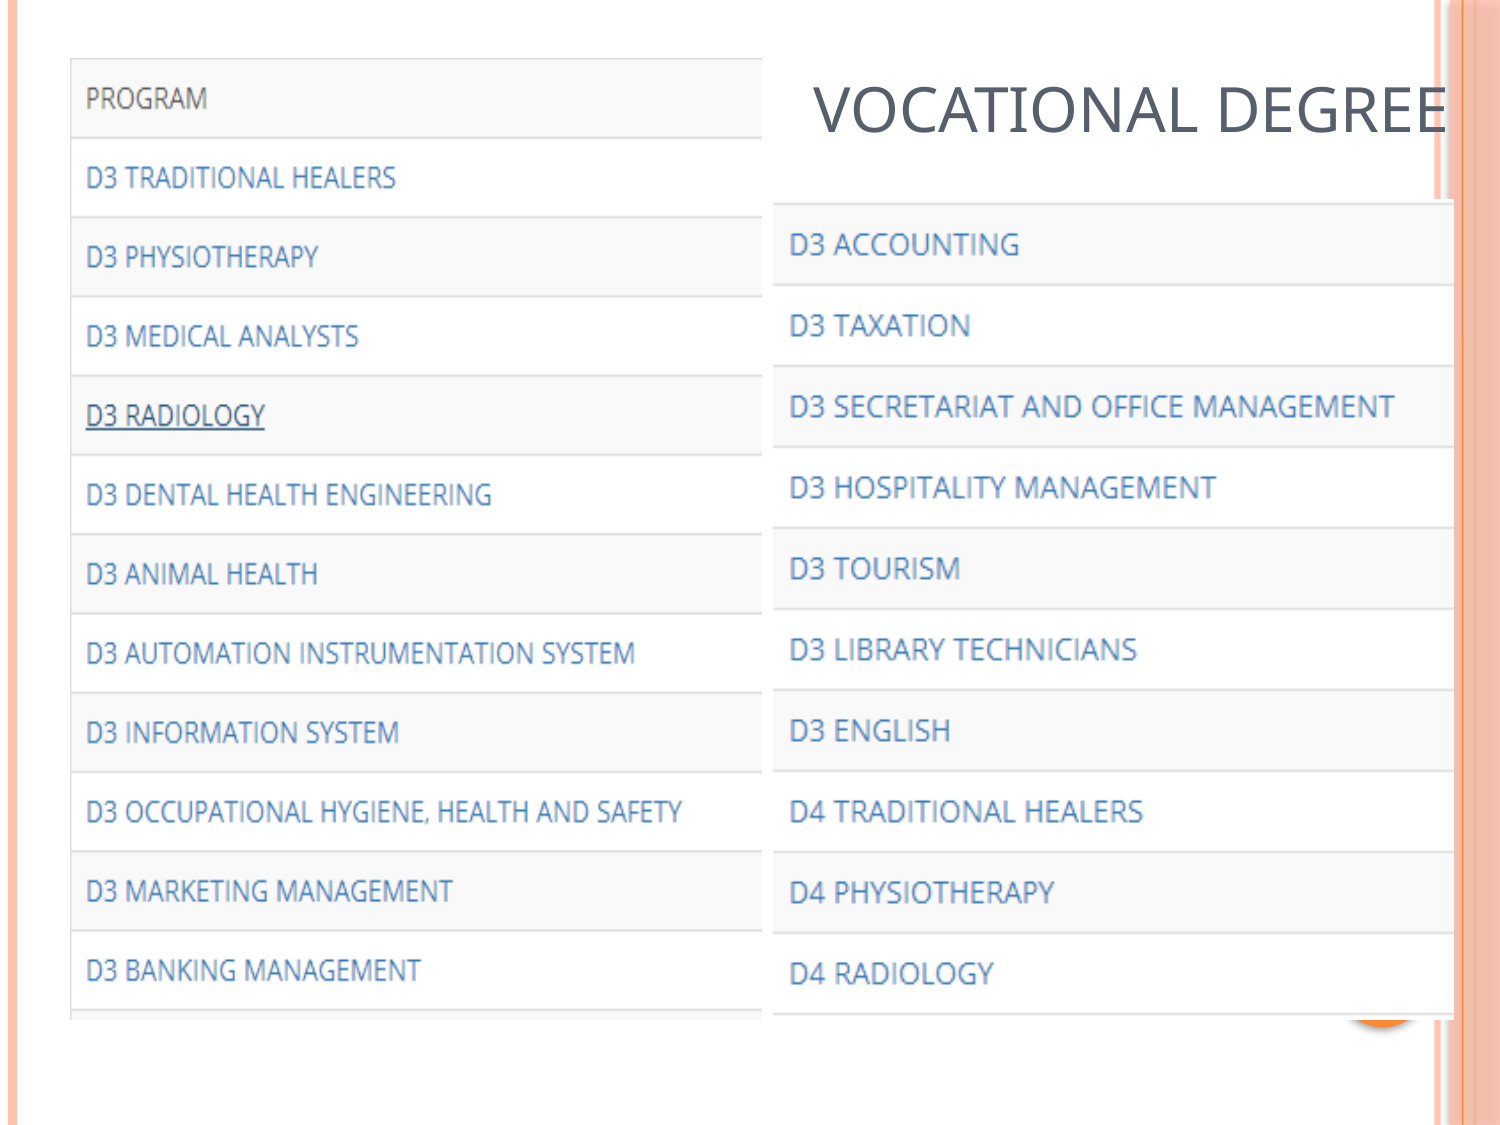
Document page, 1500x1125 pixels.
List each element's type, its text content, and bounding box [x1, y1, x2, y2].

picture [69, 57, 763, 1020]
title Vocational Degree [75, 45, 1465, 153]
picture [772, 198, 1454, 1021]
